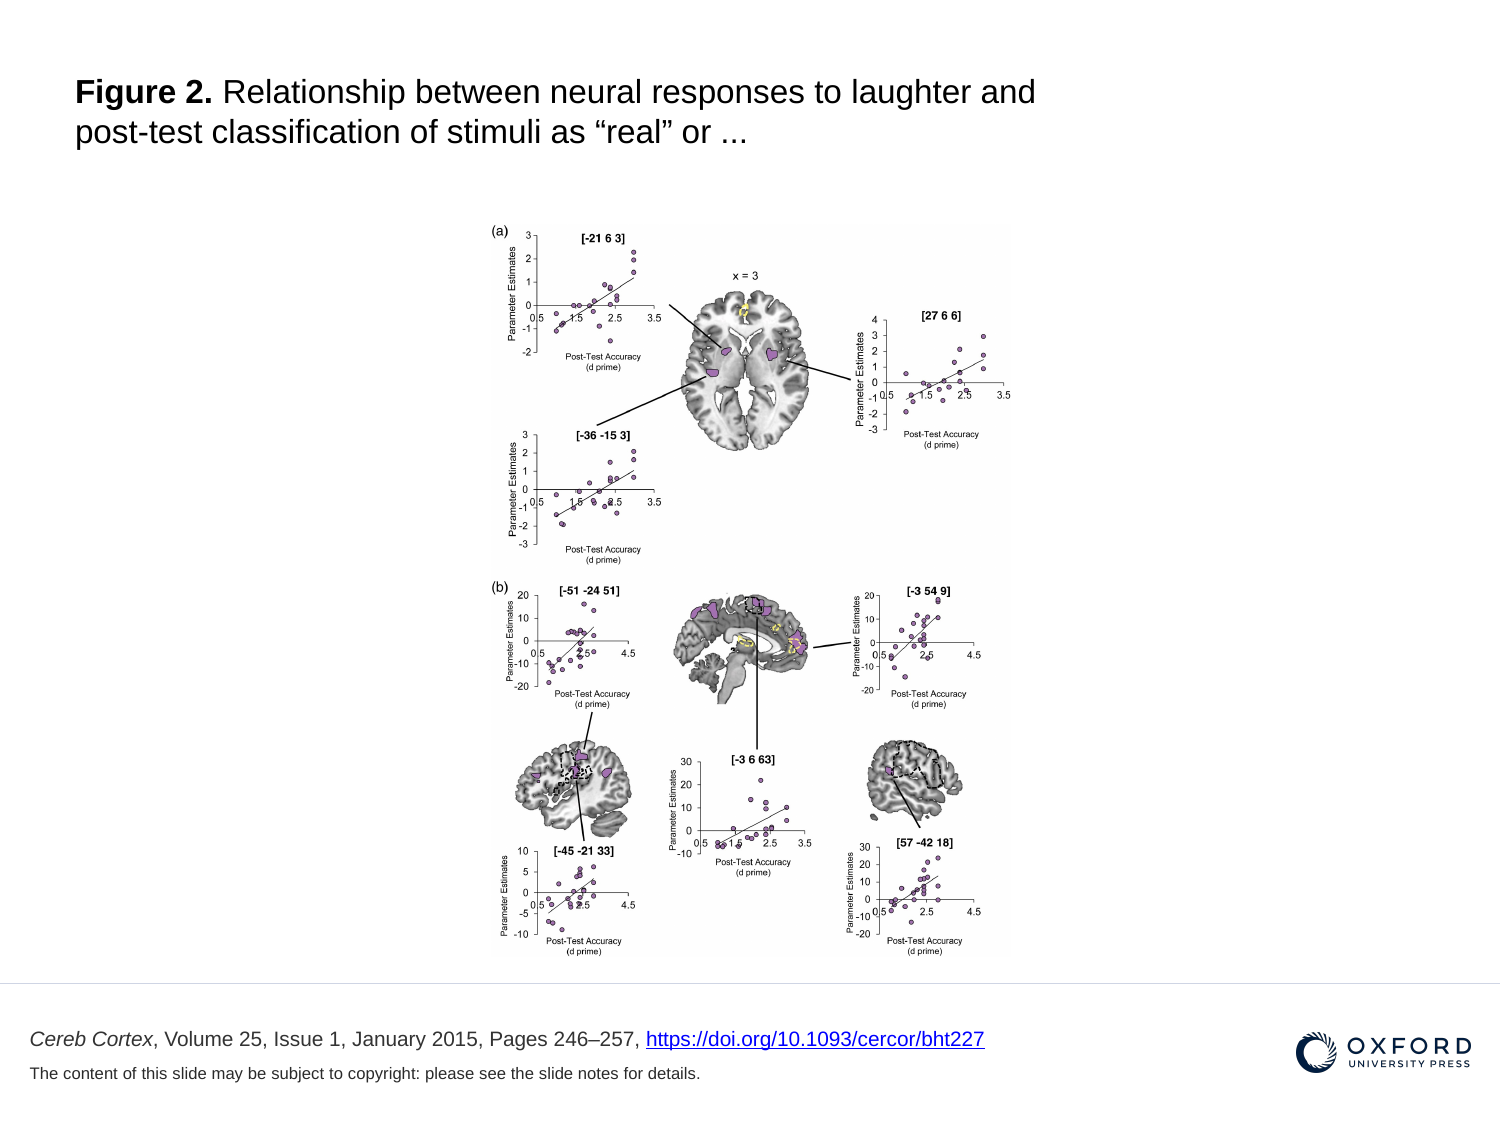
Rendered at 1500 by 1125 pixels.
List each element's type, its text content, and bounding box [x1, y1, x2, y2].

picture [1296, 1032, 1471, 1073]
picture [491, 224, 1011, 957]
footer Cereb Cortex, Volume 25, Issue 1, January 2015, Pages 246–257, https://doi.org/10.1093/cercor/bht227 The content of this slide may be subject to copyright: please see the slide notes for details. [0, 983, 1260, 1125]
title Figure 2. Relationship between neural responses to laughter and post-test classification of stimuli as “real” or ... [75, 69, 1078, 171]
